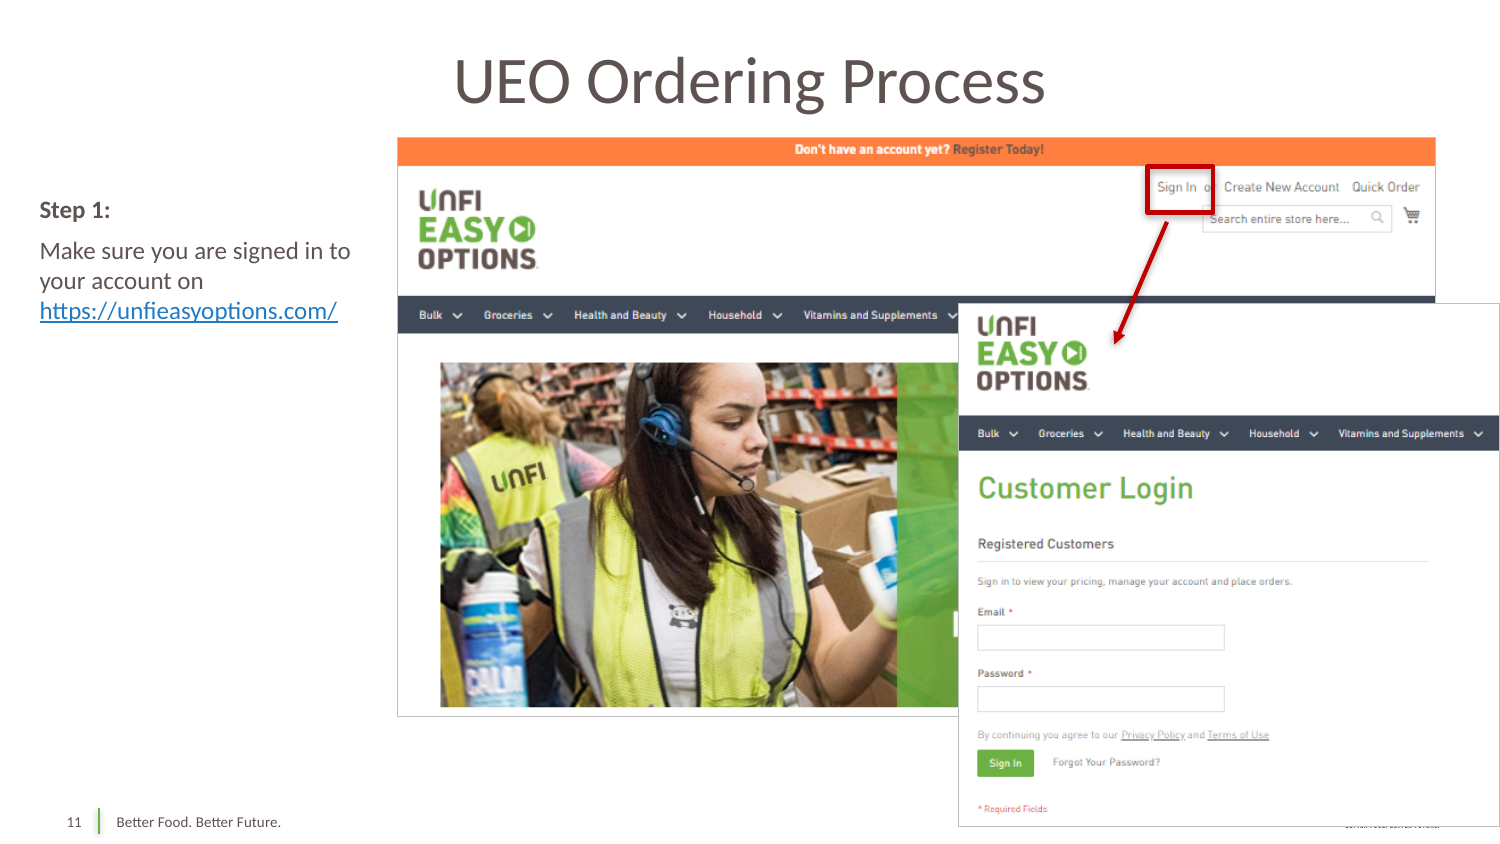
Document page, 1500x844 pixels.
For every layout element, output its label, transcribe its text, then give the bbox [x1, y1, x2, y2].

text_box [1114, 221, 1168, 345]
slide_number 11 [44, 795, 97, 844]
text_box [397, 137, 1437, 717]
picture [958, 302, 1500, 828]
title UEO Ordering Process [117, 57, 1383, 132]
list Step 1: Make sure you are signed in to your account on https://unfieasyoptions.com/ [9, 178, 373, 456]
